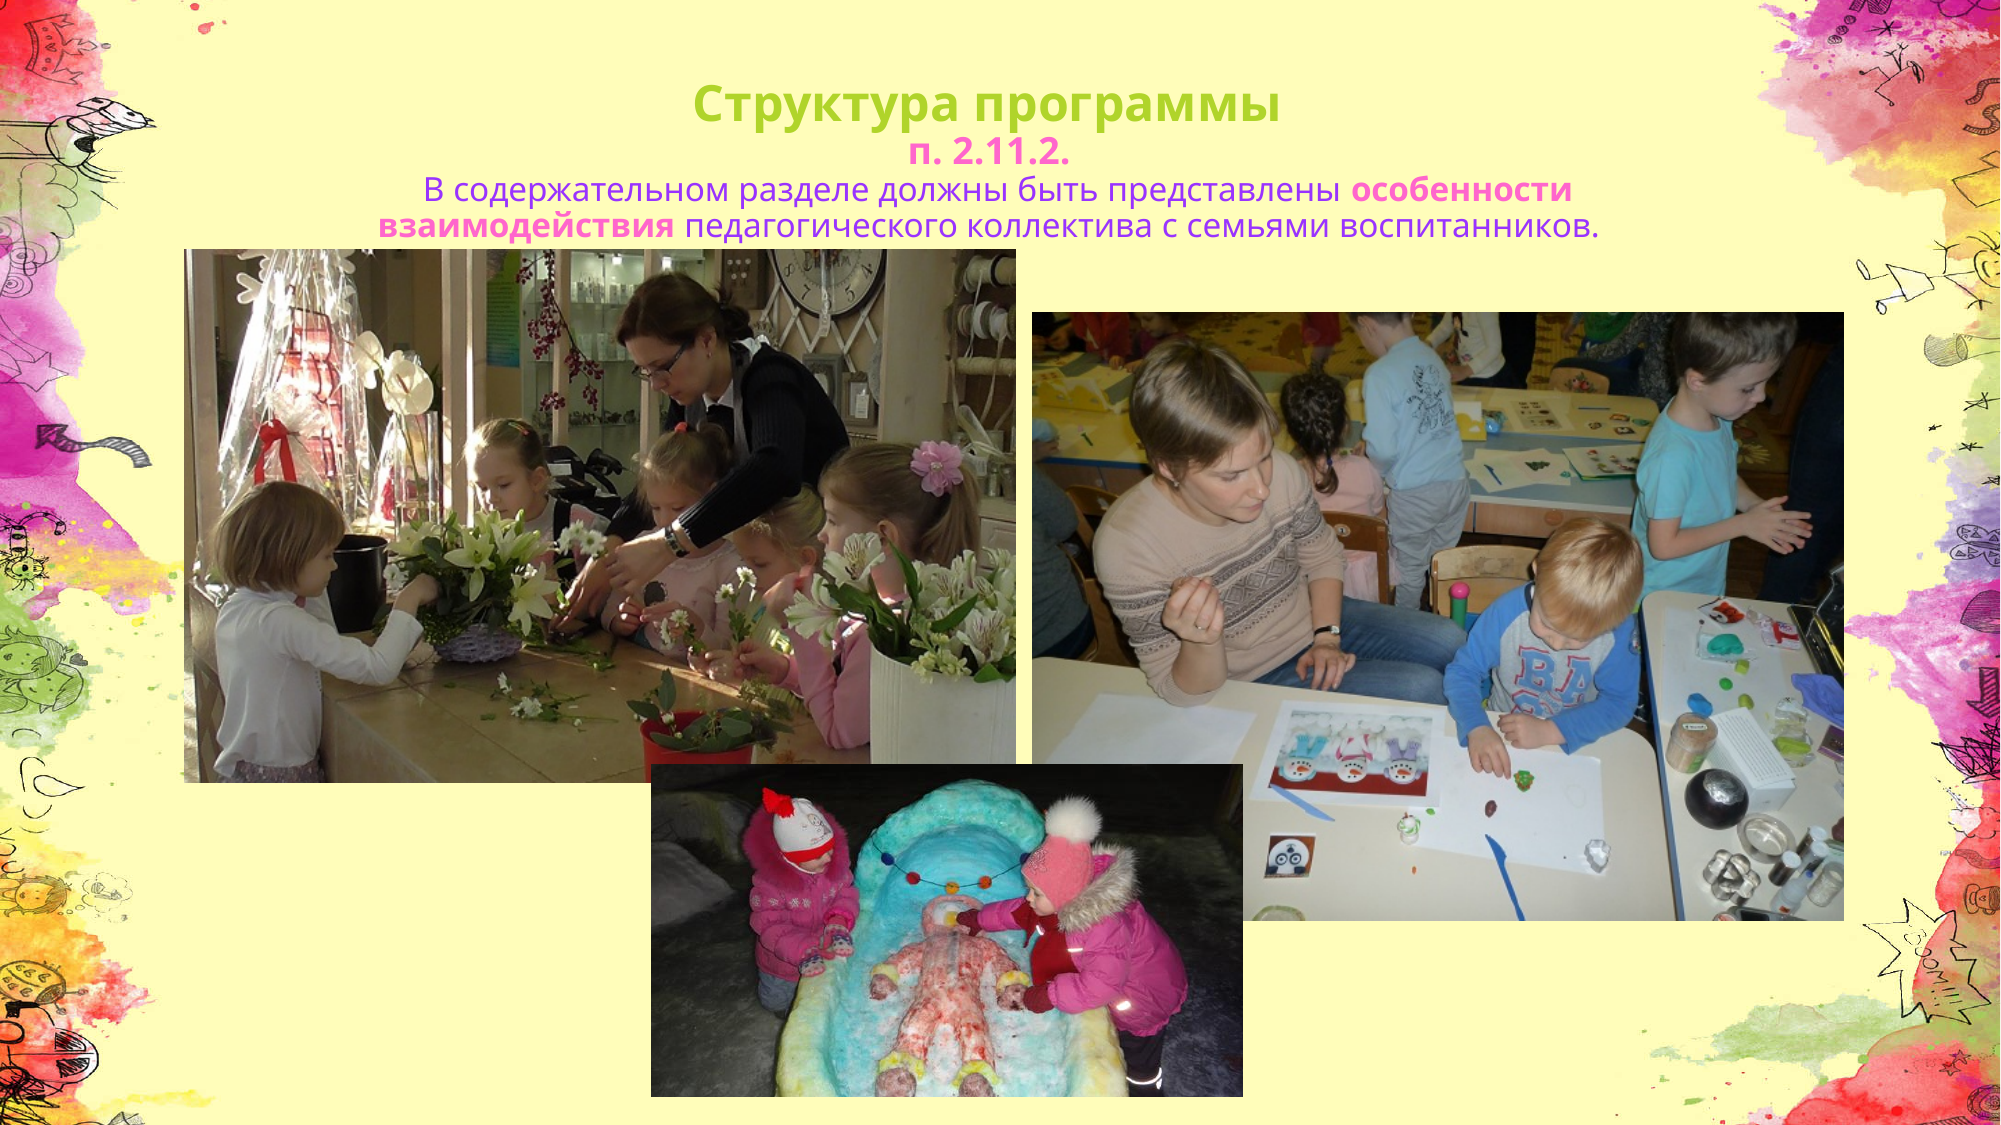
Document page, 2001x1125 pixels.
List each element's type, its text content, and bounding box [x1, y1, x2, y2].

title Структура программы п. 2.11.2. В содержательном разделе должны быть представлены особенности взаимодействия педагогического коллектива с семьями воспитанников. [267, 25, 1721, 252]
picture [0, 0, 2001, 1125]
